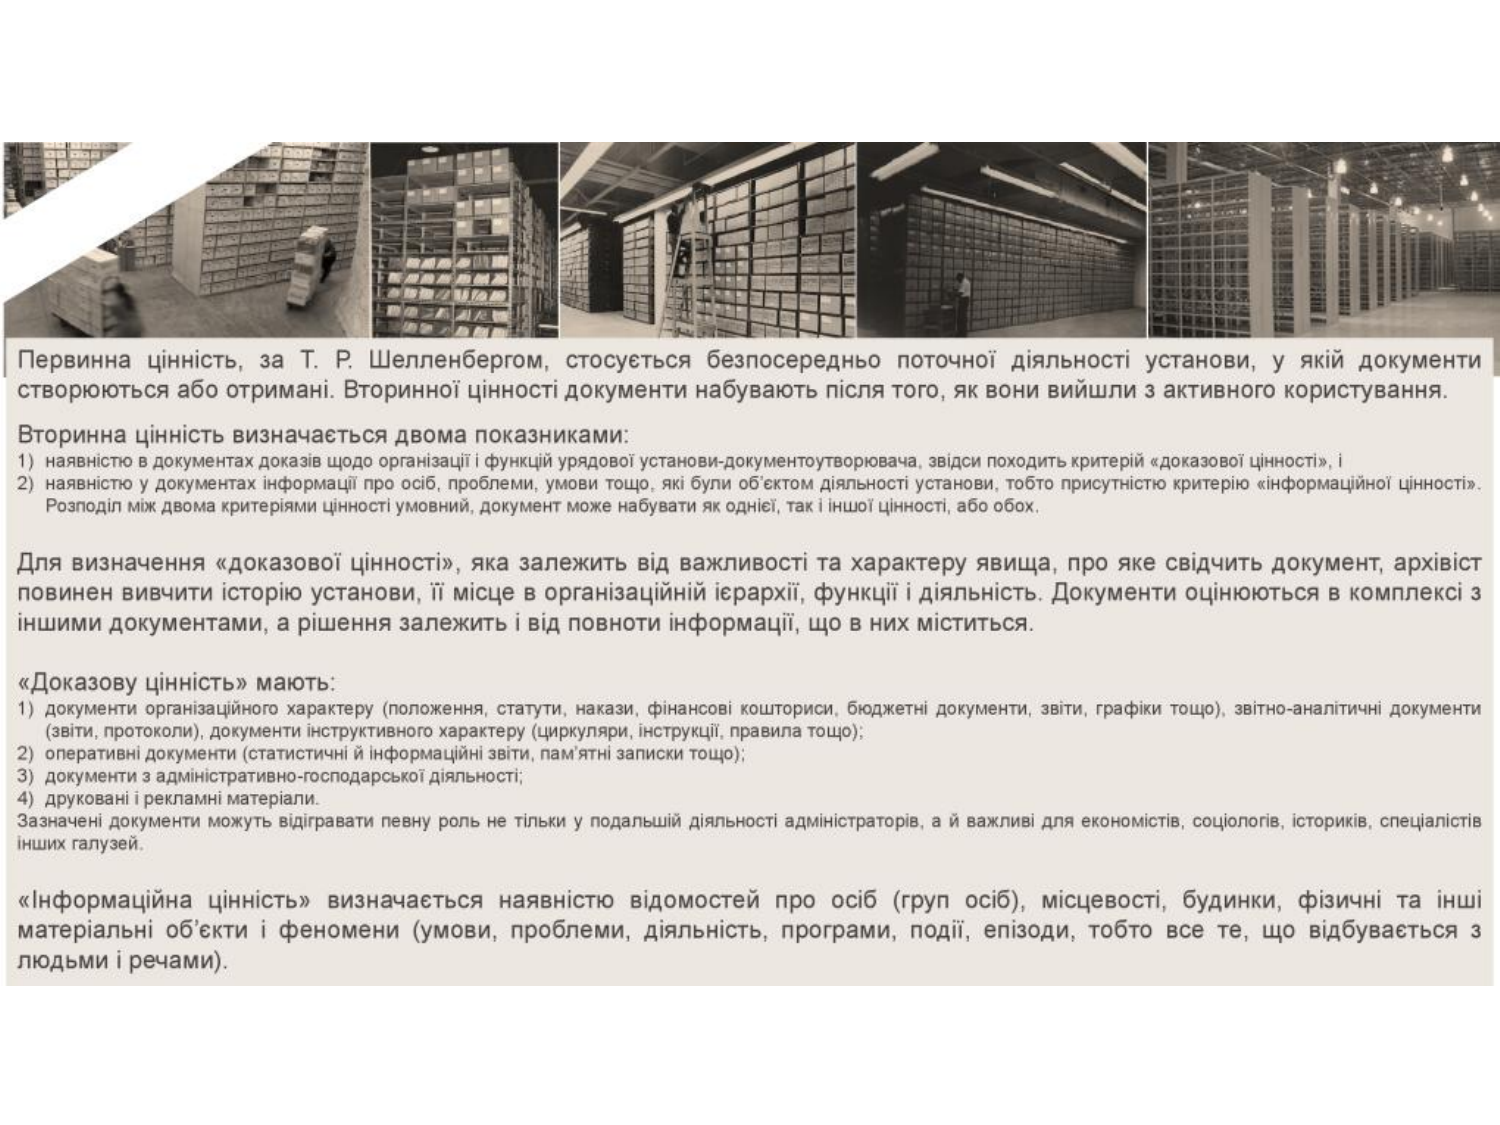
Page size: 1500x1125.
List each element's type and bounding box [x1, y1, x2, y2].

picture [0, 141, 1500, 987]
